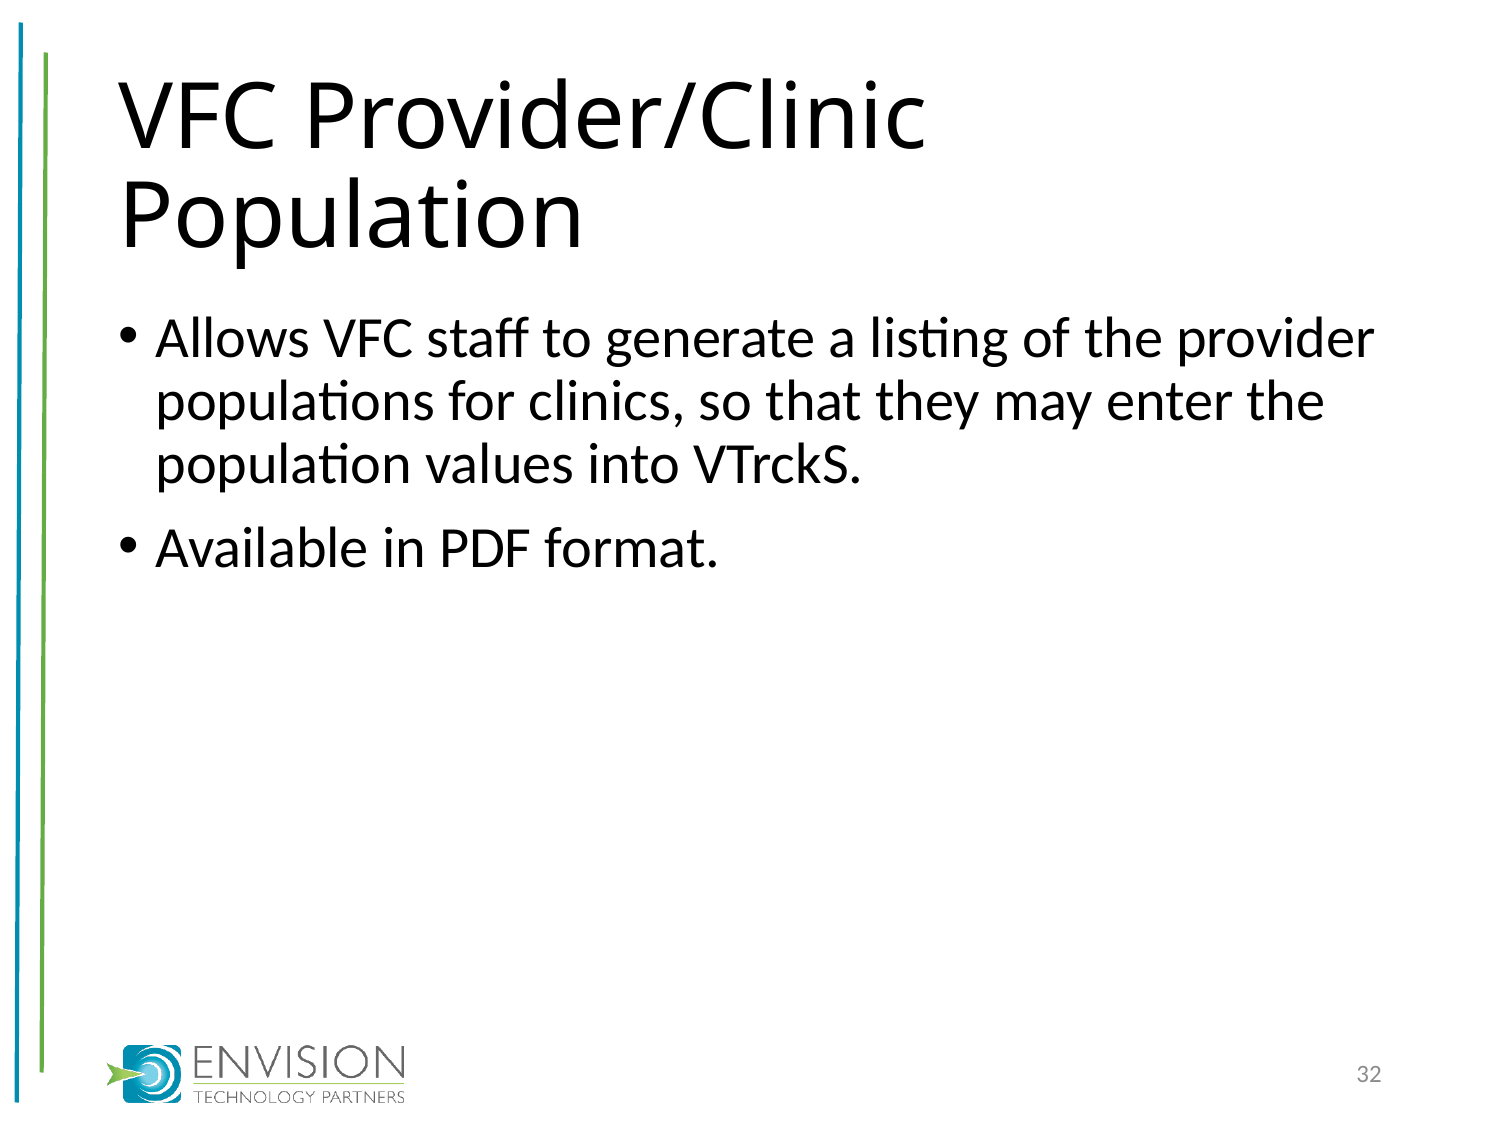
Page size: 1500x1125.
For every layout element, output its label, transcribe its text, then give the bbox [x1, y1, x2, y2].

list Allows VFC staff to generate a listing of the provider populations for clinics, so that they may enter the population values into VTrckS. Available in PDF format. [103, 299, 1397, 1014]
slide_number 32 [1059, 1042, 1397, 1103]
picture [103, 1045, 174, 1103]
title VFC Provider/Clinic Population [103, 59, 1397, 278]
picture [149, 1045, 404, 1103]
